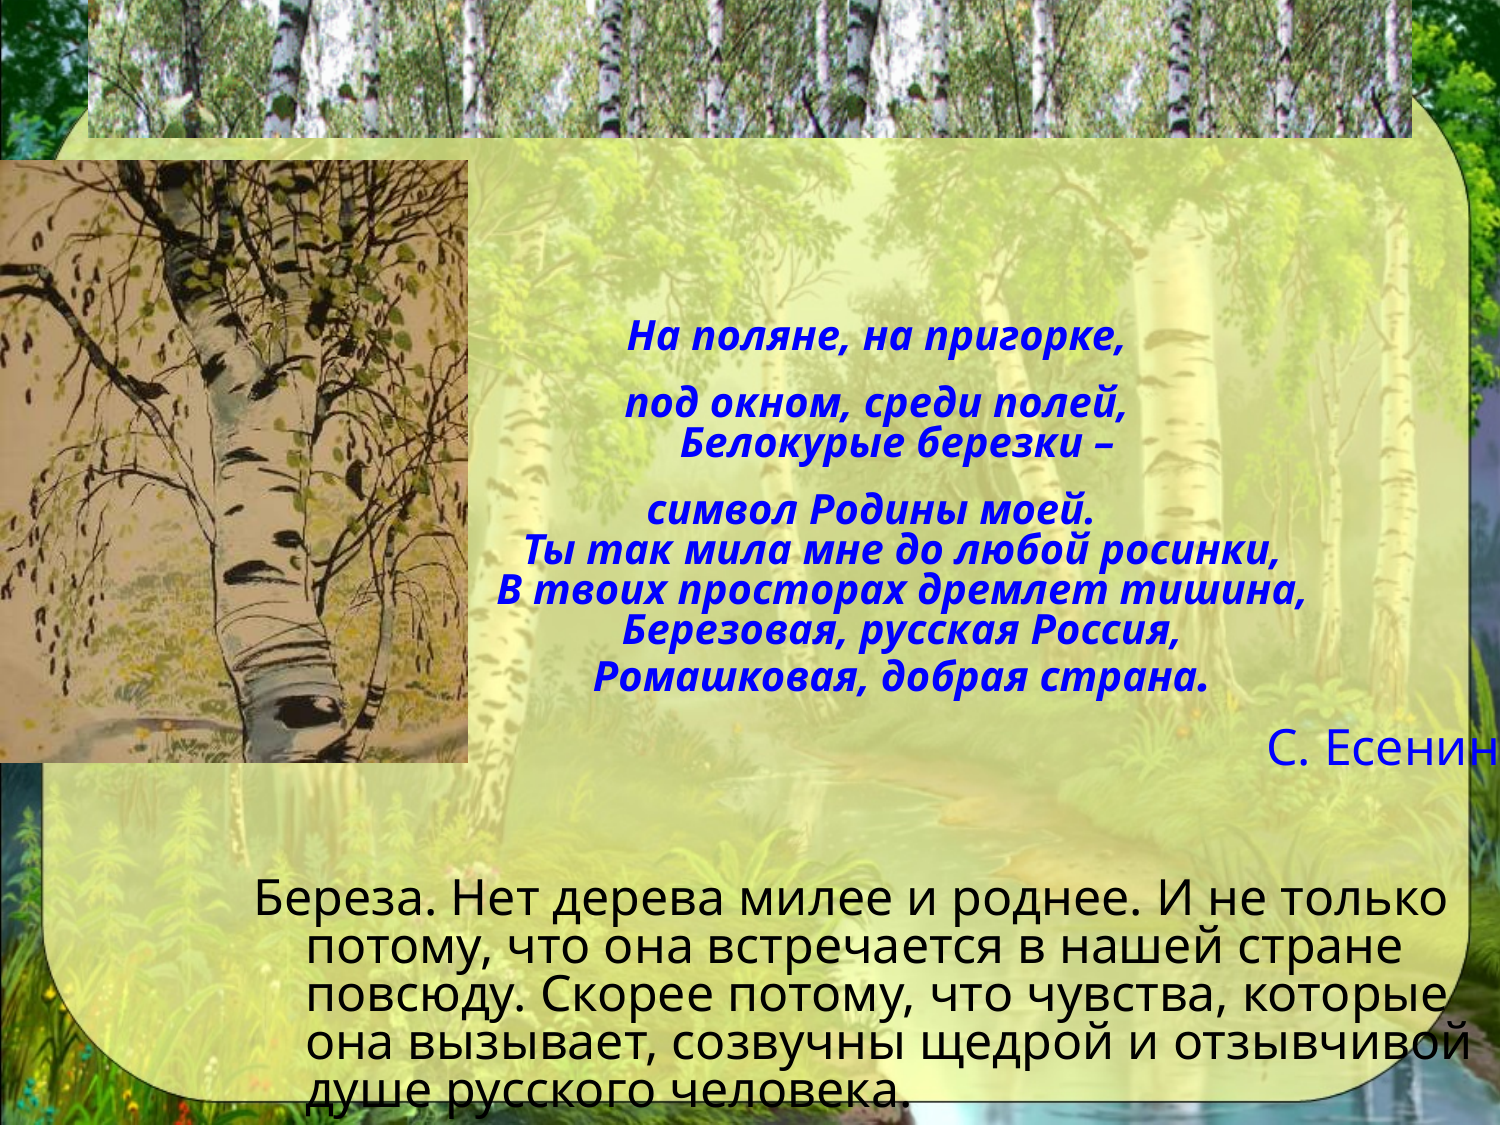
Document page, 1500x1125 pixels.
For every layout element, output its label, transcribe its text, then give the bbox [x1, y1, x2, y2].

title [88, 0, 1412, 138]
list На поляне, на пригорке, под окном, среди полей, Белокурые березки – символ Родины моей. Ты так мила мне до любой росинки, В твоих просторах дремлет тишина, Березовая, русская Россия, Ромашковая, добрая страна. С. Есенин Береза. Нет дерева милее и роднее. И не только потому, что она встречается в нашей стране повсюду. Скорее потому, что чувства, которые она вызывает, созвучны щедрой и отзывчивой душе русского человека. [253, 314, 1500, 1057]
picture [0, 0, 1500, 1125]
